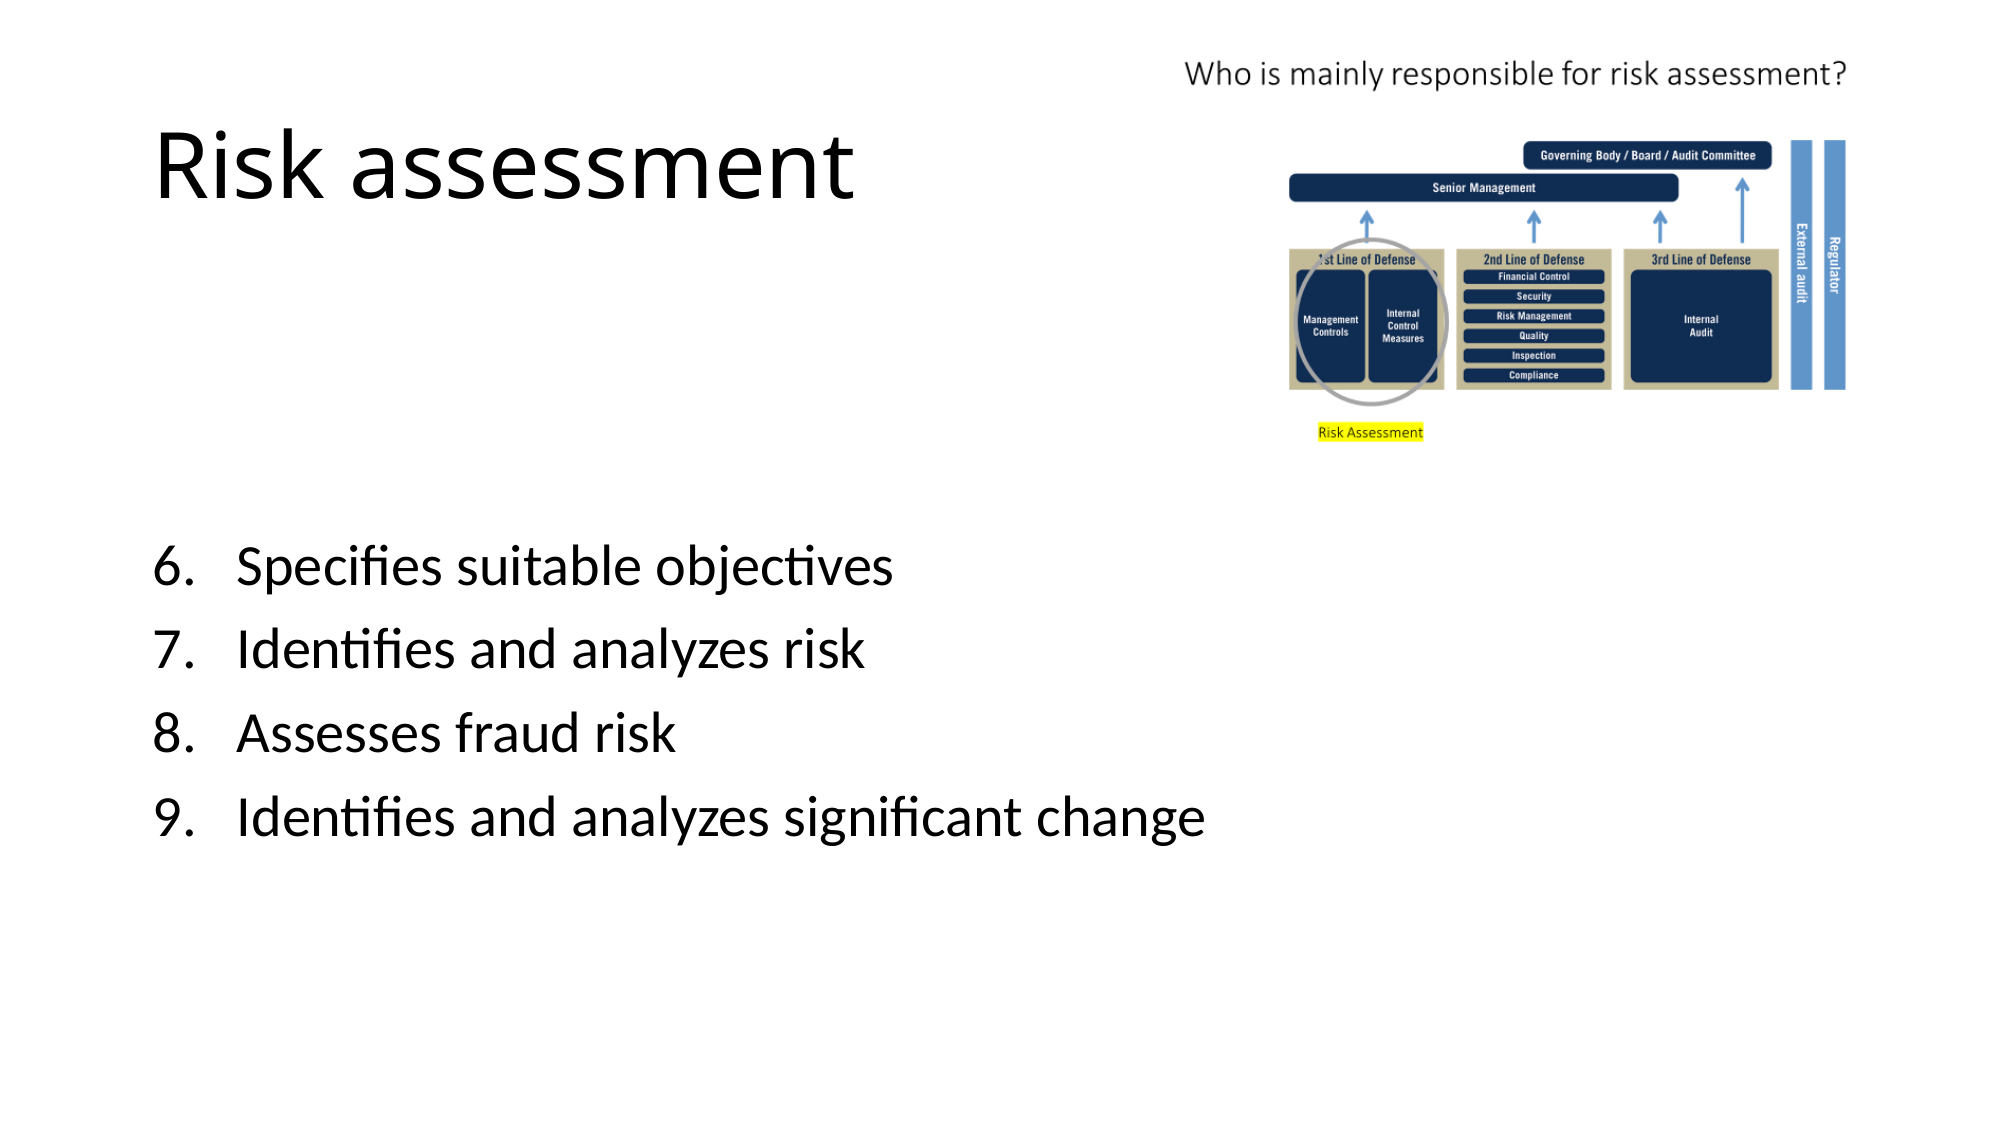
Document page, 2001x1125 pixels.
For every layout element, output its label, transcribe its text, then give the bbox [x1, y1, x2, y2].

picture [1137, 27, 1983, 503]
list Specifies suitable objectives Identifies and analyzes risk Assesses fraud risk Identifies and analyzes significant change [137, 527, 1863, 1125]
title Risk assessment [137, 59, 1137, 278]
